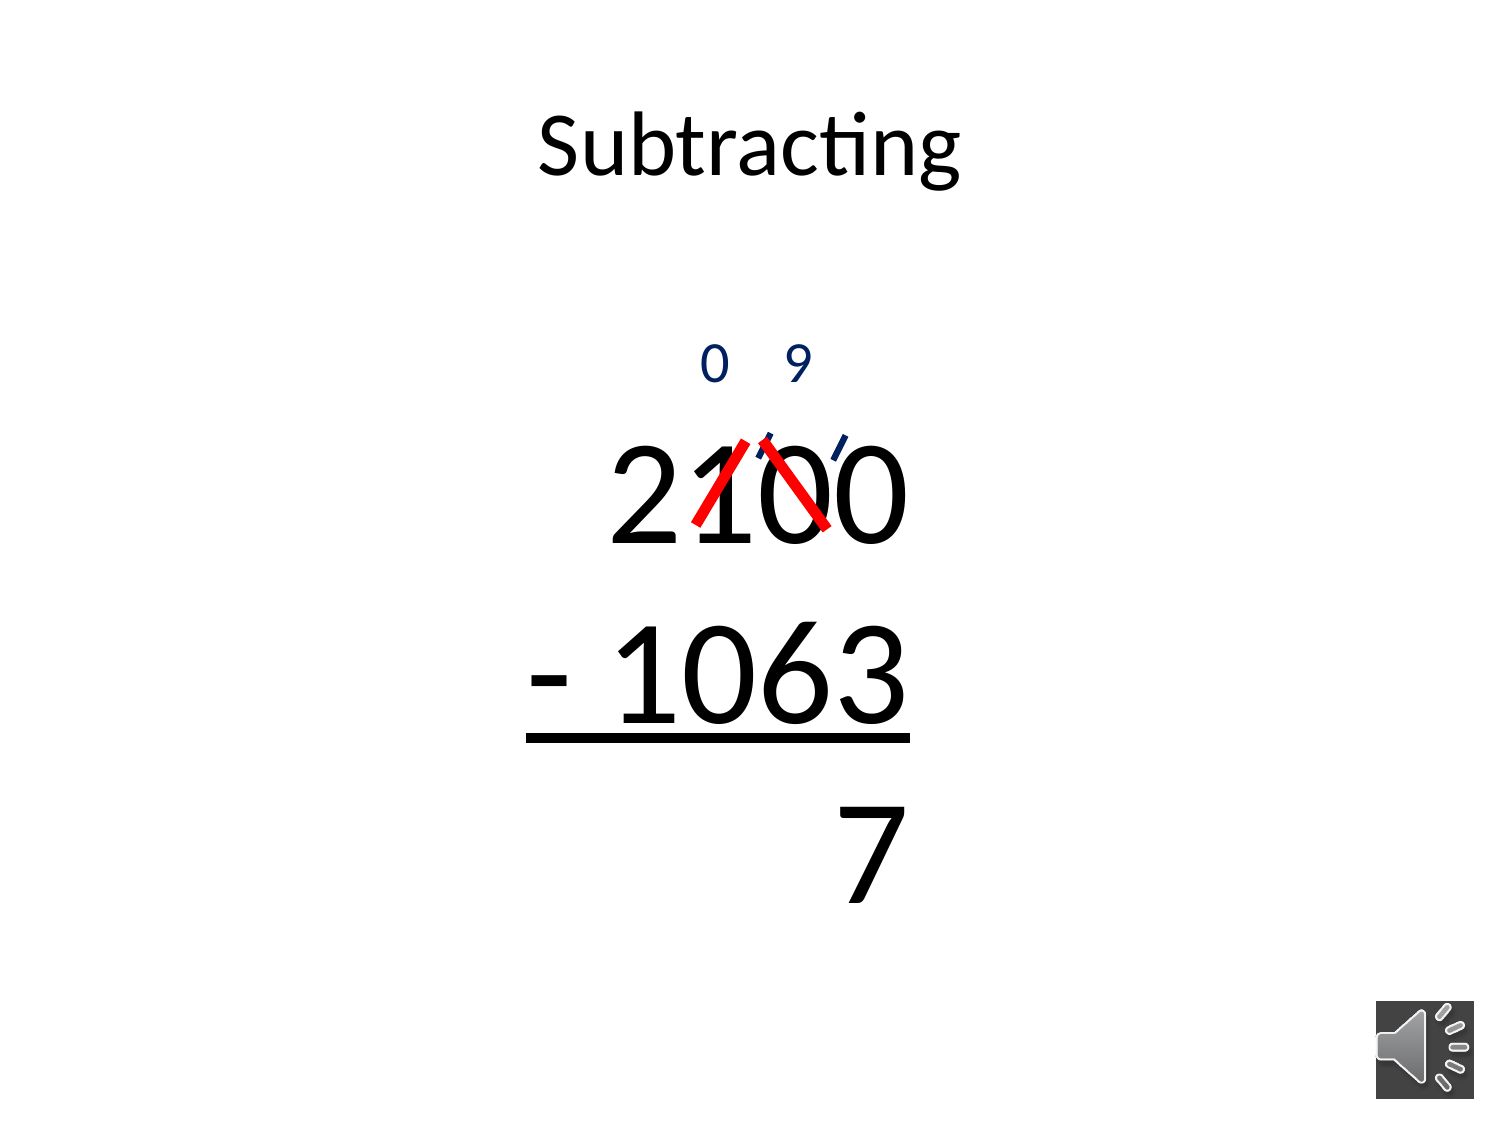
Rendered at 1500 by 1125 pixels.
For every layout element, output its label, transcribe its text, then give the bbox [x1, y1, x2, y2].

title Subtracting [75, 45, 1425, 233]
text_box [832, 435, 846, 461]
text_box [762, 439, 828, 530]
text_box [695, 441, 746, 526]
picture [1374, 999, 1476, 1101]
text_box 0 9 2100 - 1063 7 [487, 316, 925, 941]
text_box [757, 432, 771, 444]
